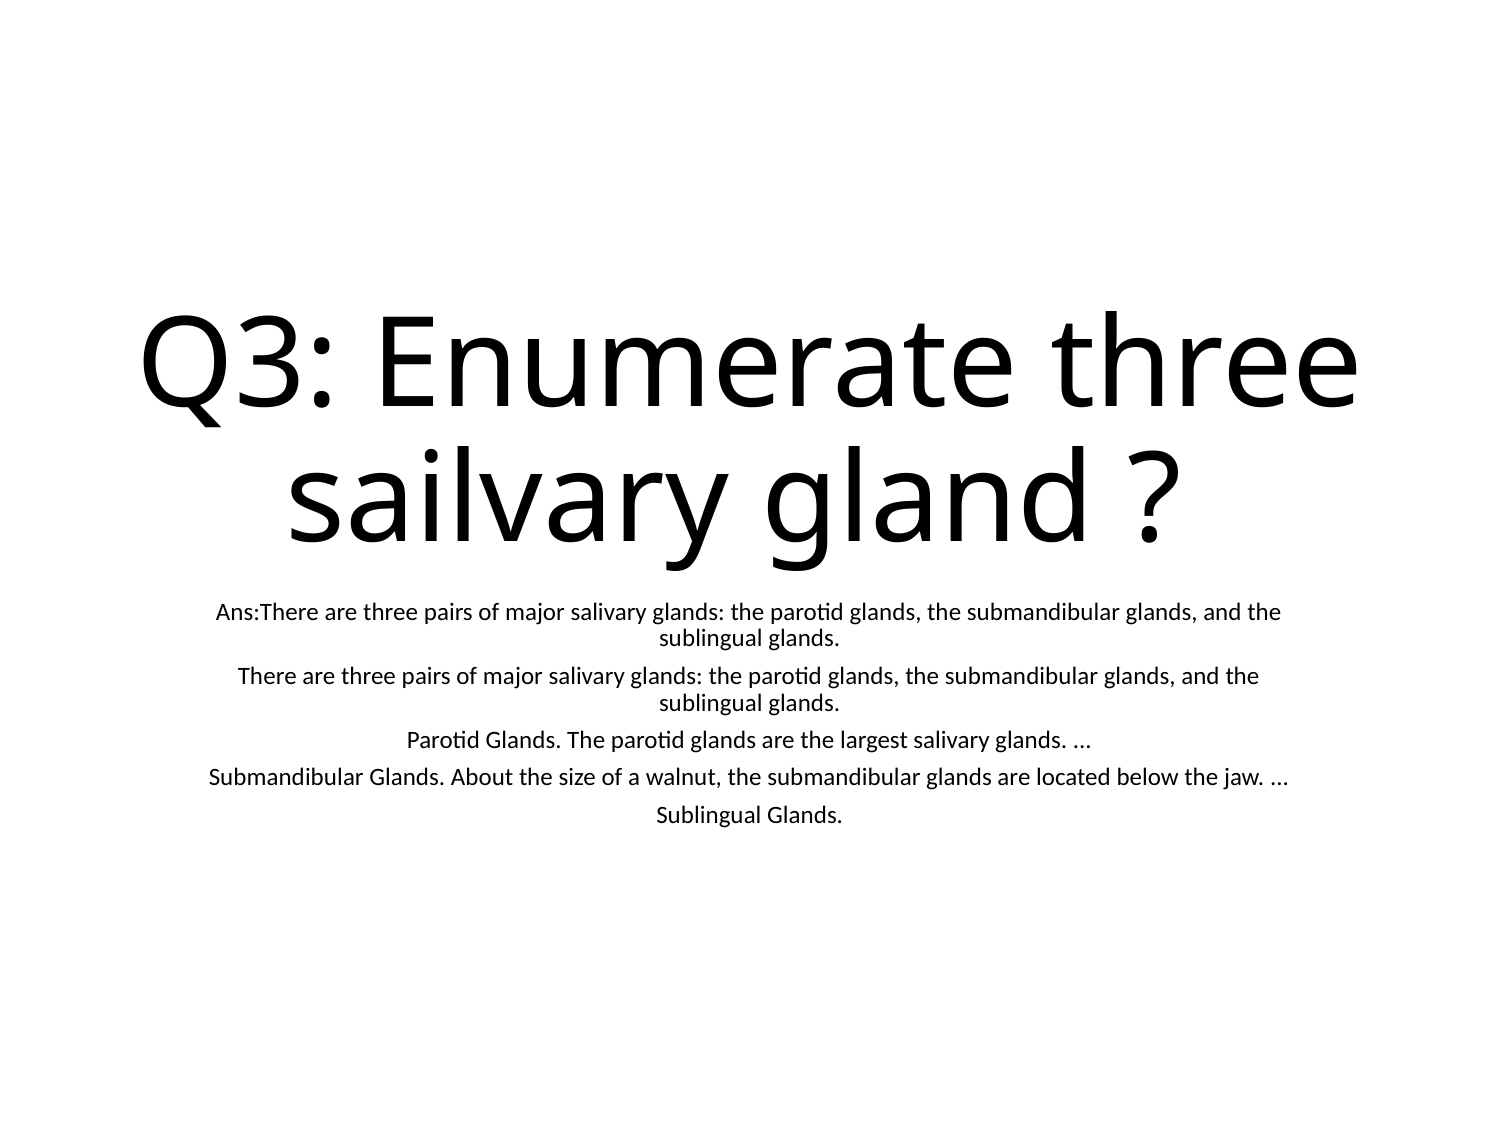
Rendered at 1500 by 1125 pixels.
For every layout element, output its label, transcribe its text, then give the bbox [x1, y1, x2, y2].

title Q3: Enumerate three sailvary gland ? [112, 184, 1388, 576]
subtitle Ans:There are three pairs of major salivary glands: the parotid glands, the submandibular glands, and the sublingual glands. There are three pairs of major salivary glands: the parotid glands, the submandibular glands, and the sublingual glands. Parotid Glands. The parotid glands are the largest salivary glands. ... Submandibular Glands. About the size of a walnut, the submandibular glands are located below the jaw. ... Sublingual Glands. [187, 590, 1313, 863]
